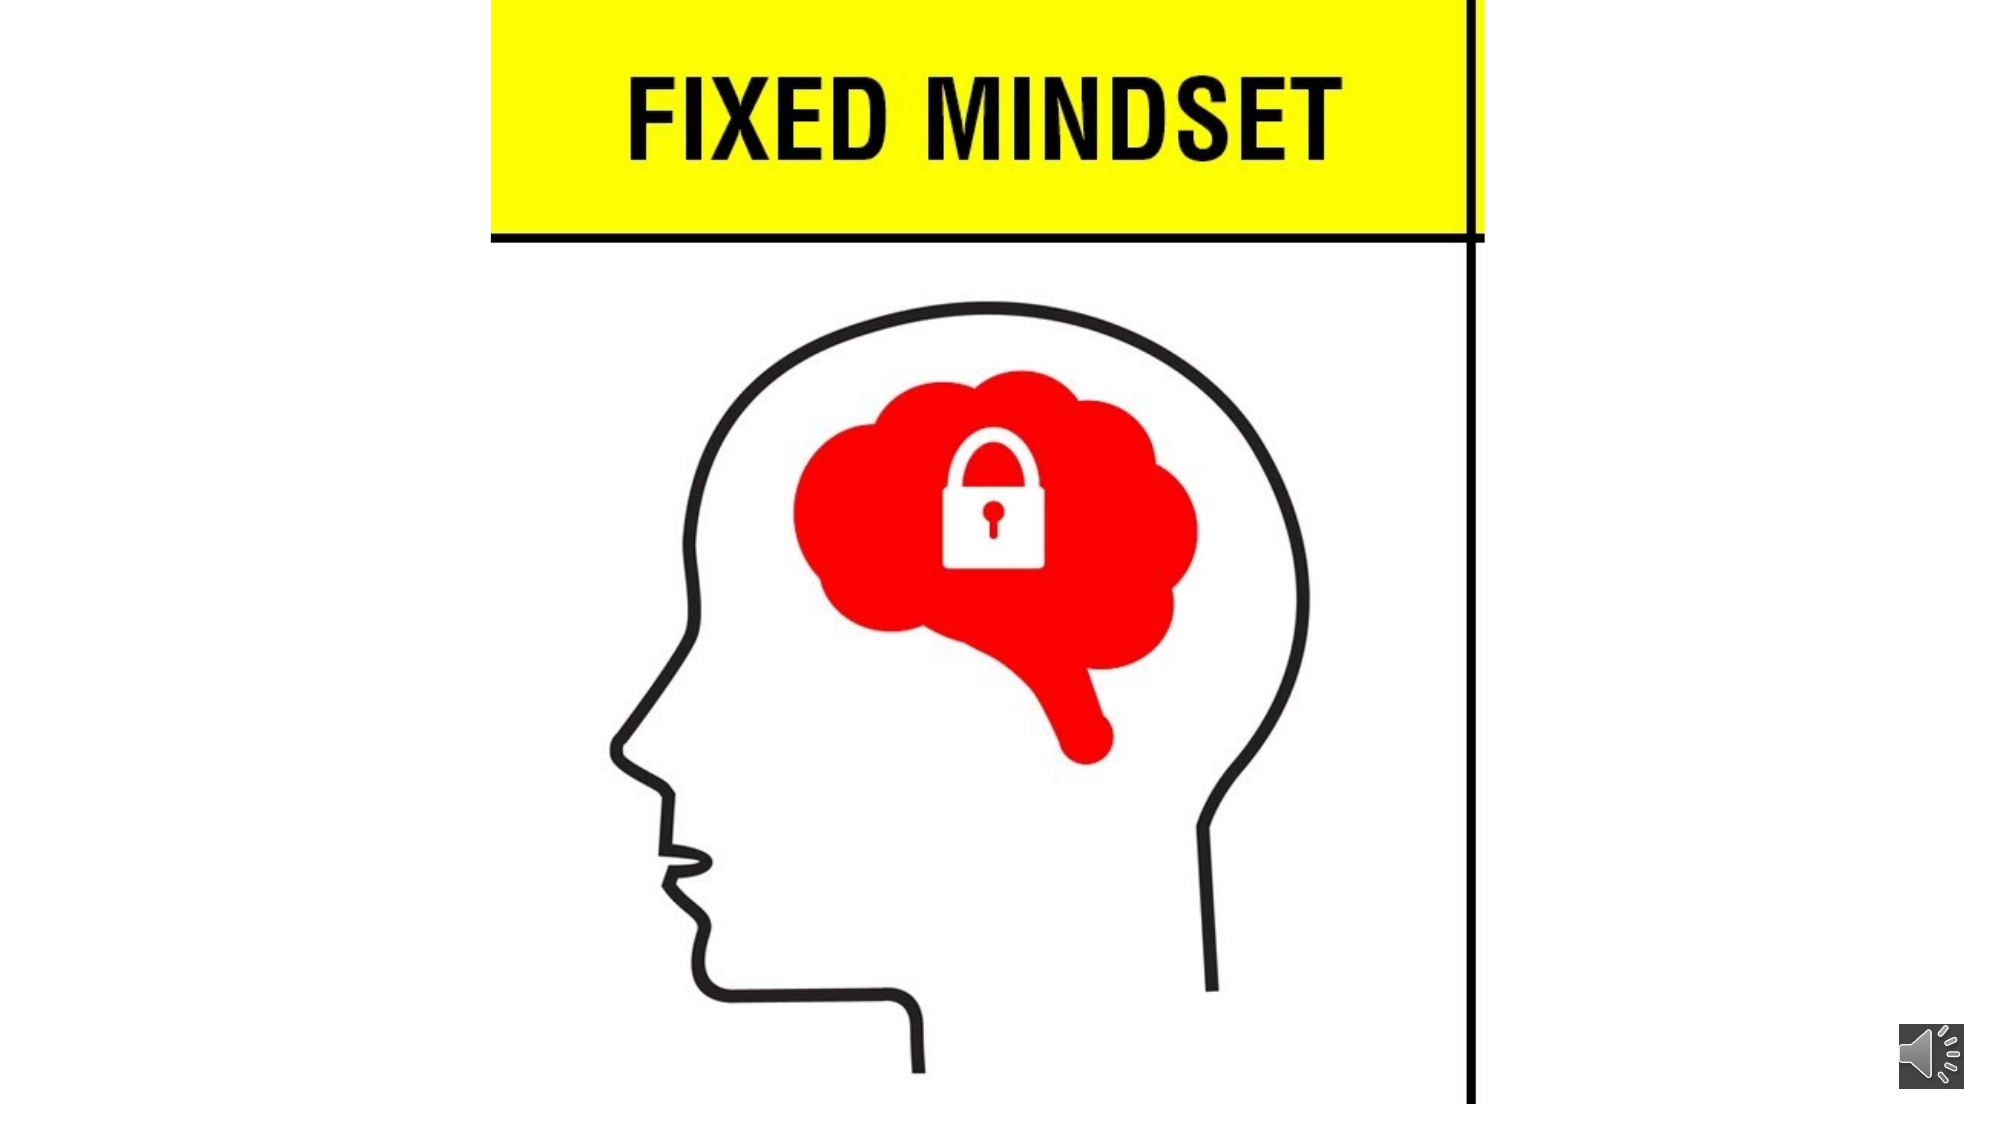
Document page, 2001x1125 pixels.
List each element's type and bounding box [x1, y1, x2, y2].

picture [490, 0, 1485, 1104]
picture [1897, 1022, 1965, 1090]
